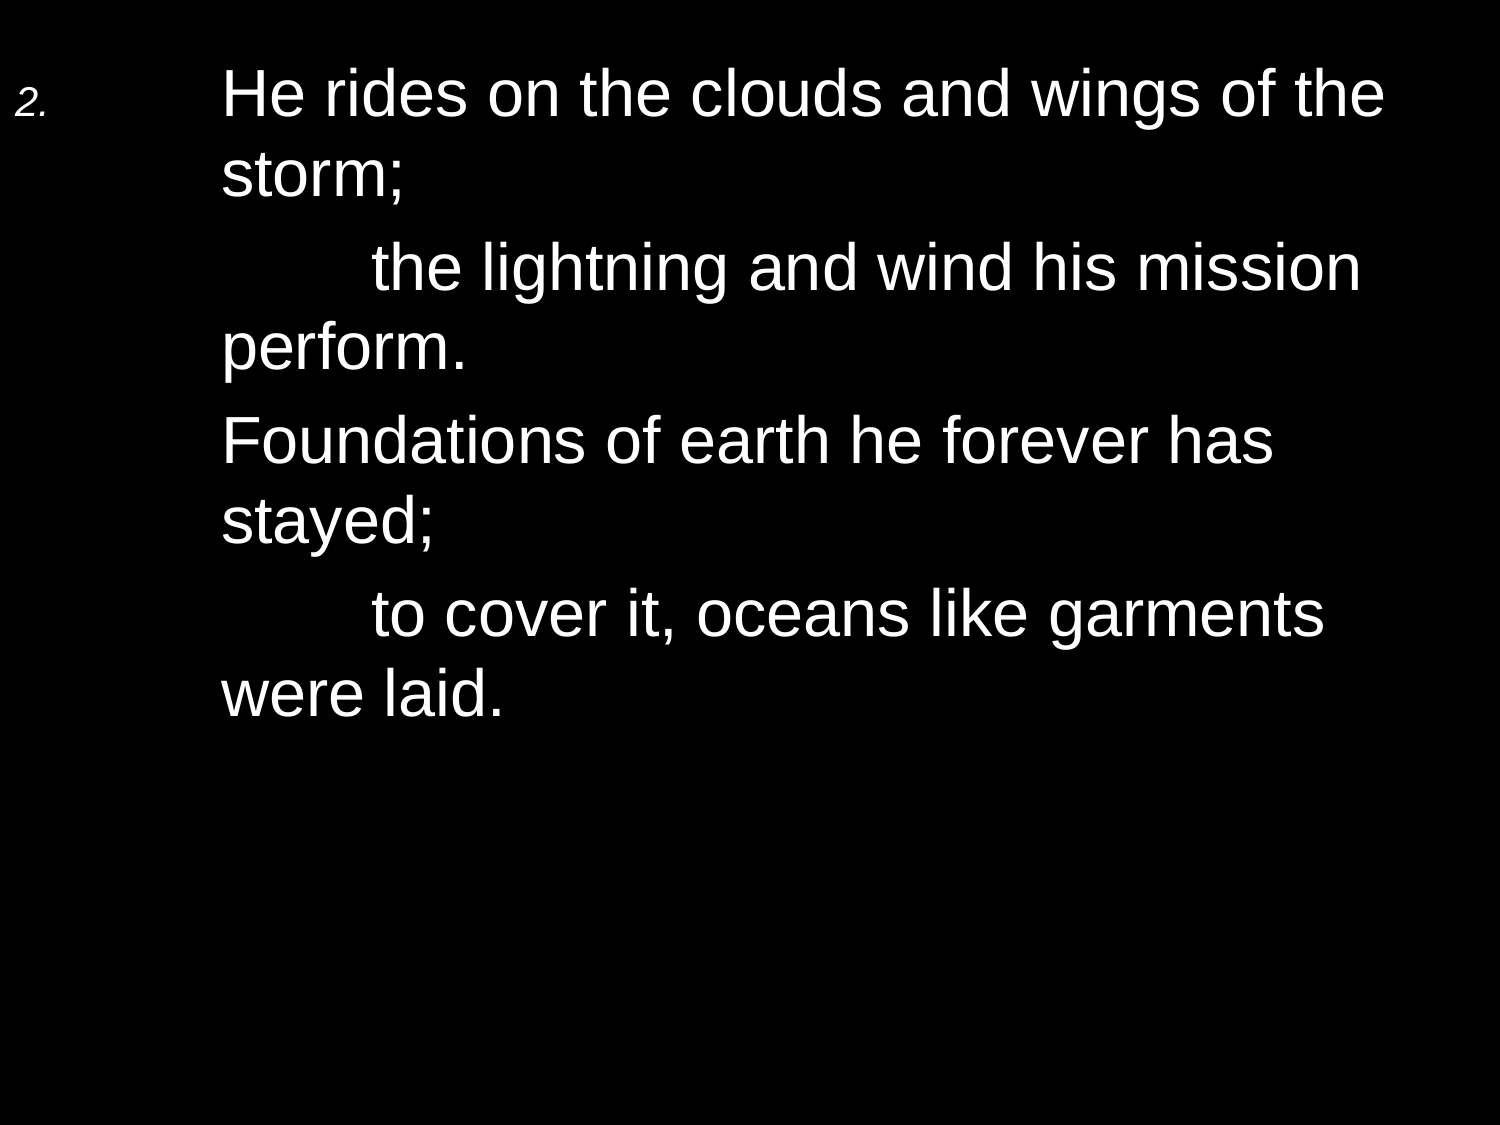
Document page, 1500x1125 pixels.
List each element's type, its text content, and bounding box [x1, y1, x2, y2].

list 2. He rides on the clouds and wings of the storm; the lightning and wind his mission perform. Foundations of earth he forever has stayed; to cover it, oceans like garments were laid. [0, 42, 1500, 1047]
